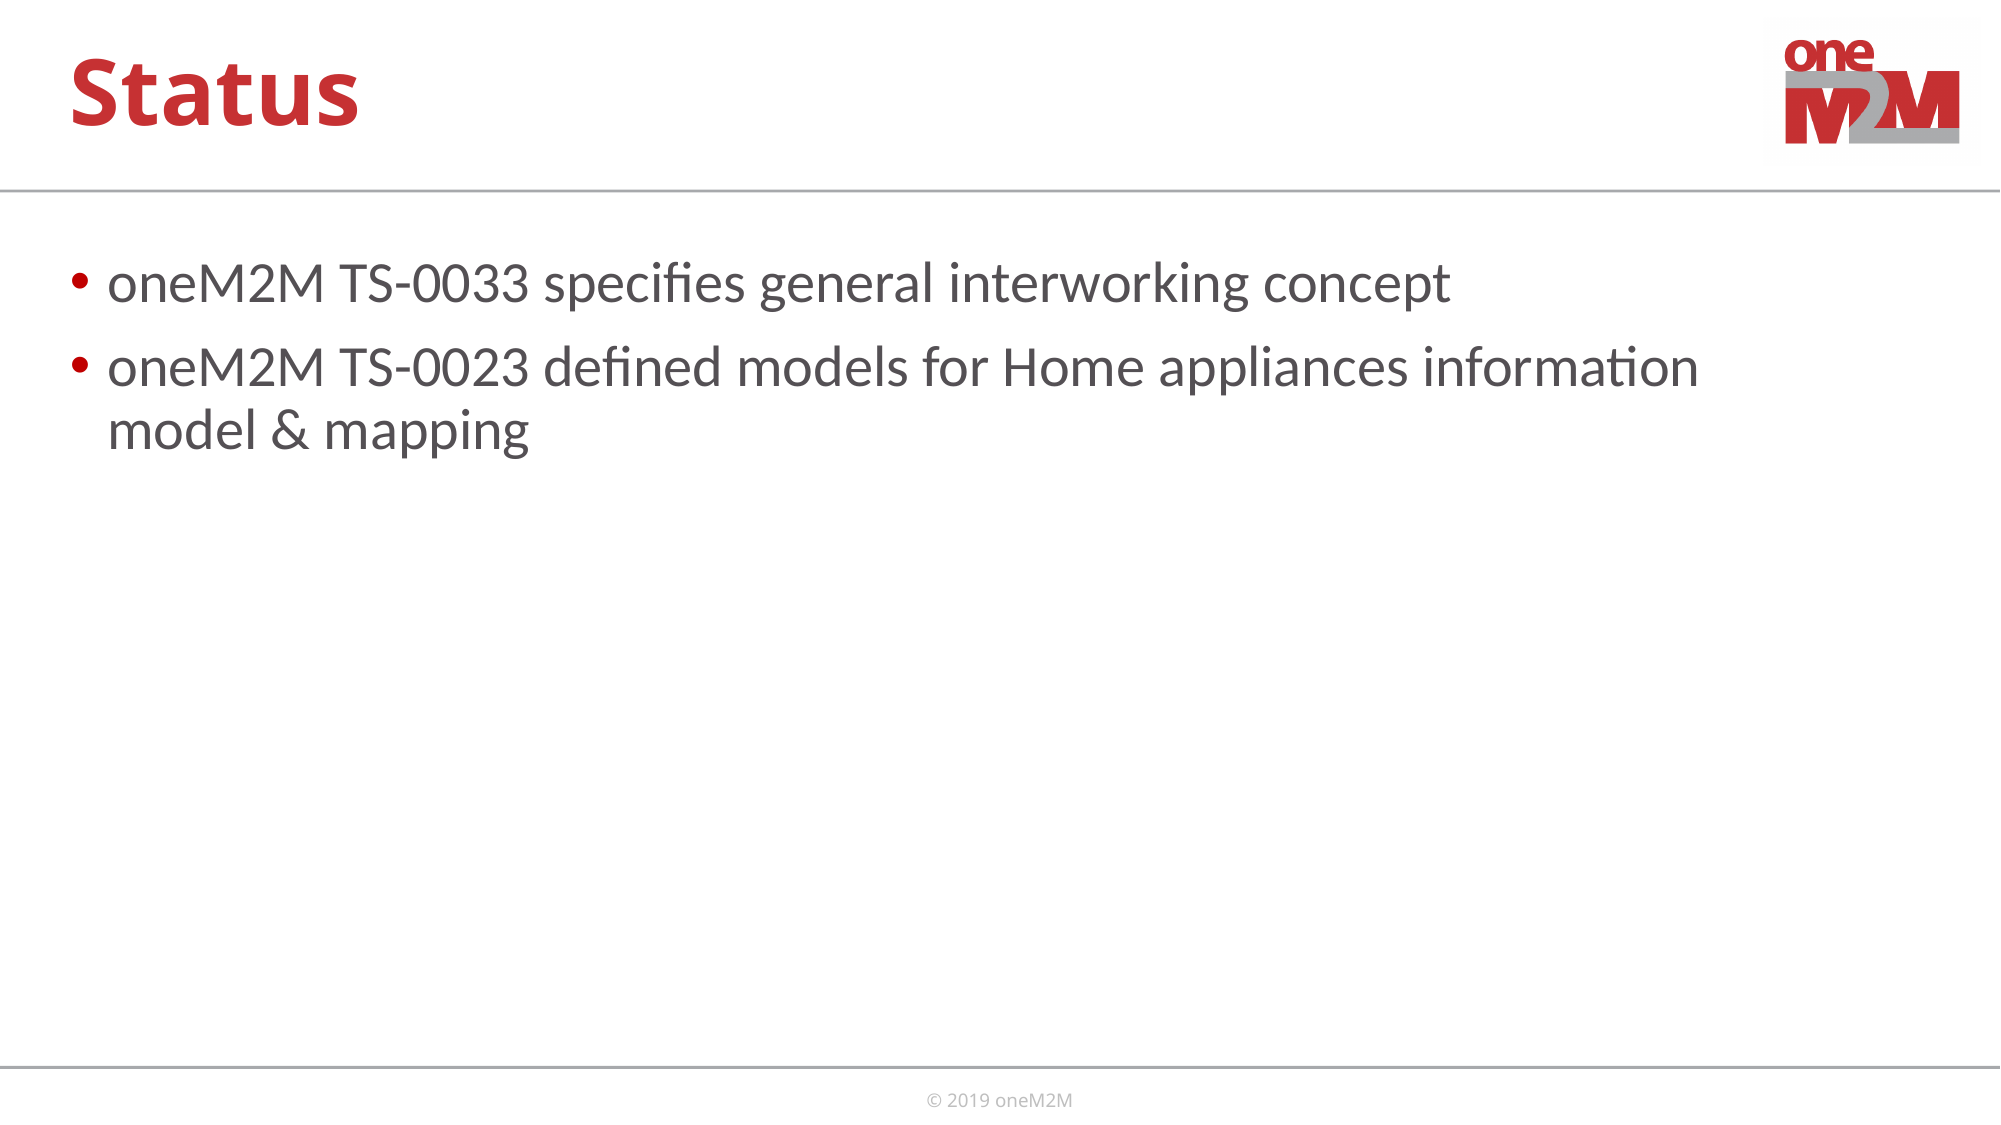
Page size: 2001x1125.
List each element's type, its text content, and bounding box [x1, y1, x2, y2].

list oneM2M TS-0033 specifies general interworking concept oneM2M TS-0023 defined models for Home appliances information model & mapping [54, 245, 1780, 1099]
picture [1763, 17, 1981, 166]
title Status [54, 0, 1343, 193]
